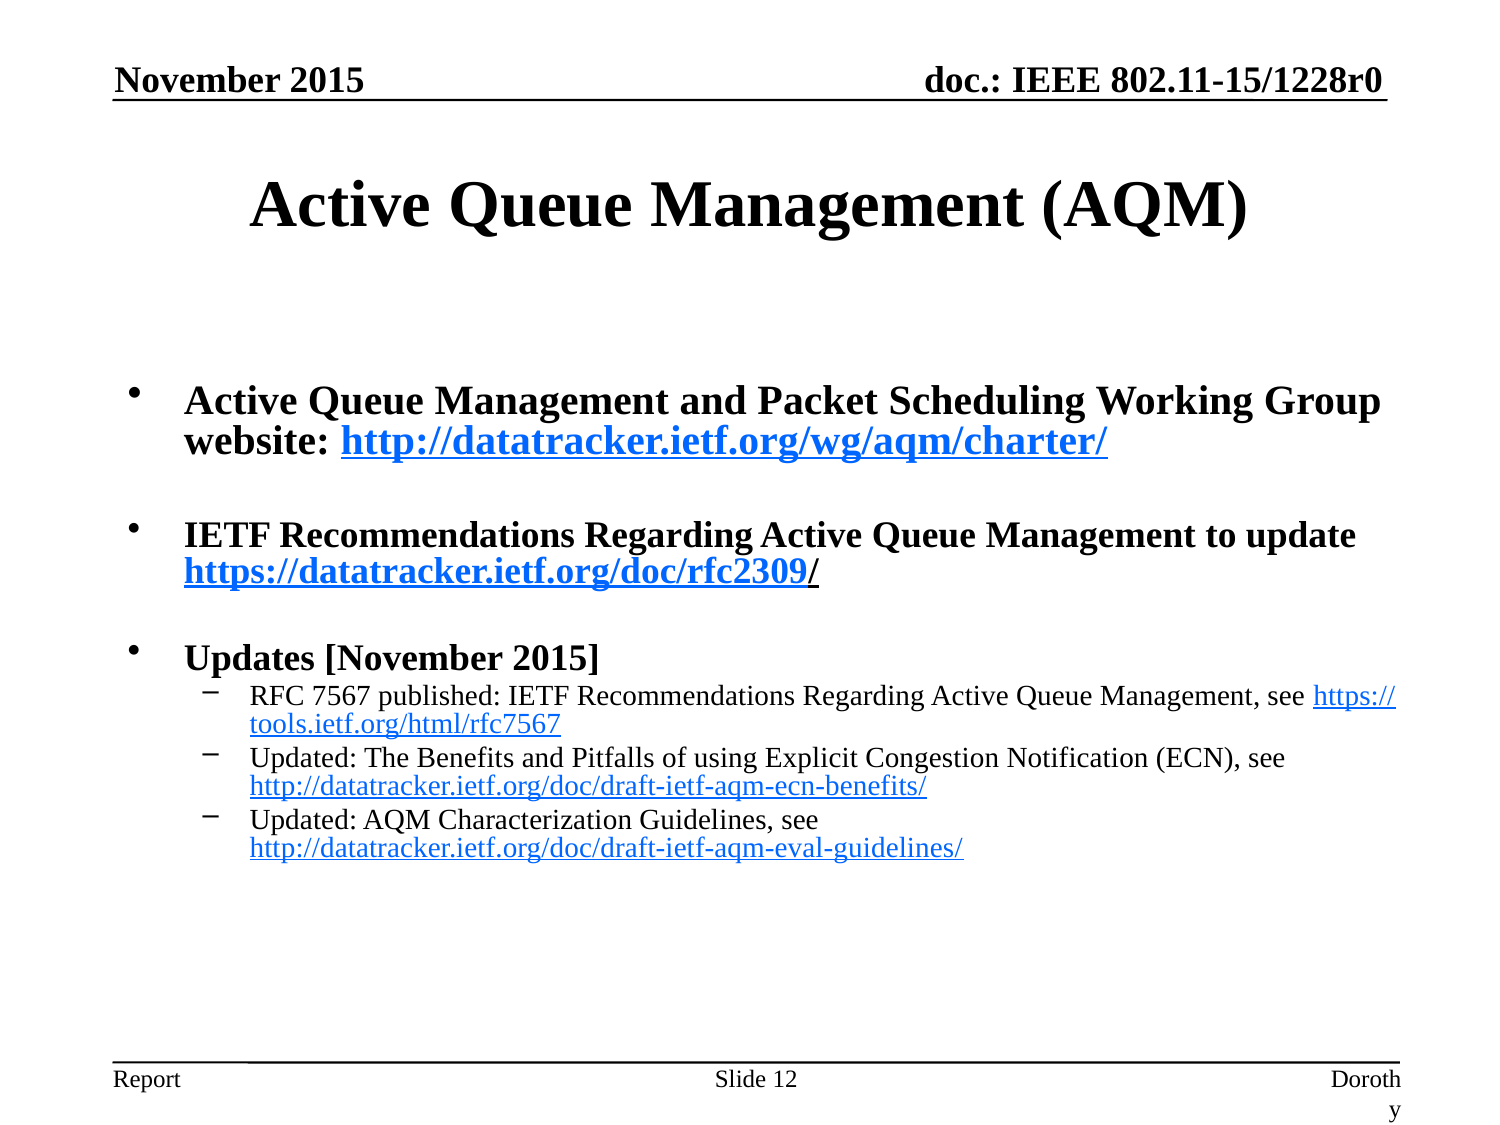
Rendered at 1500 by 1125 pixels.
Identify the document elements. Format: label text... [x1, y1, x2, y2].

footer Dorothy Stanley, HPE-Aruba [1325, 1062, 1402, 1093]
list Active Queue Management and Packet Scheduling Working Group website: http://datatracker.ietf.org/wg/aqm/charter/ IETF Recommendations Regarding Active Queue Management to update https://datatracker.ietf.org/doc/rfc2309/ Updates [November 2015] RFC 7567 published: IETF Recommendations Regarding Active Queue Management, see https://tools.ietf.org/html/rfc7567 Updated: The Benefits and Pitfalls of using Explicit Congestion Notification (ECN), see http://datatracker.ietf.org/doc/draft-ietf-aqm-ecn-benefits/ Updated: AQM Characterization Guidelines, see http://datatracker.ietf.org/doc/draft-ietf-aqm-eval-guidelines/ [112, 275, 1425, 1050]
slide_number Slide 12 [712, 1062, 800, 1093]
title Active Queue Management (AQM) [112, 112, 1388, 275]
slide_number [114, 54, 425, 100]
